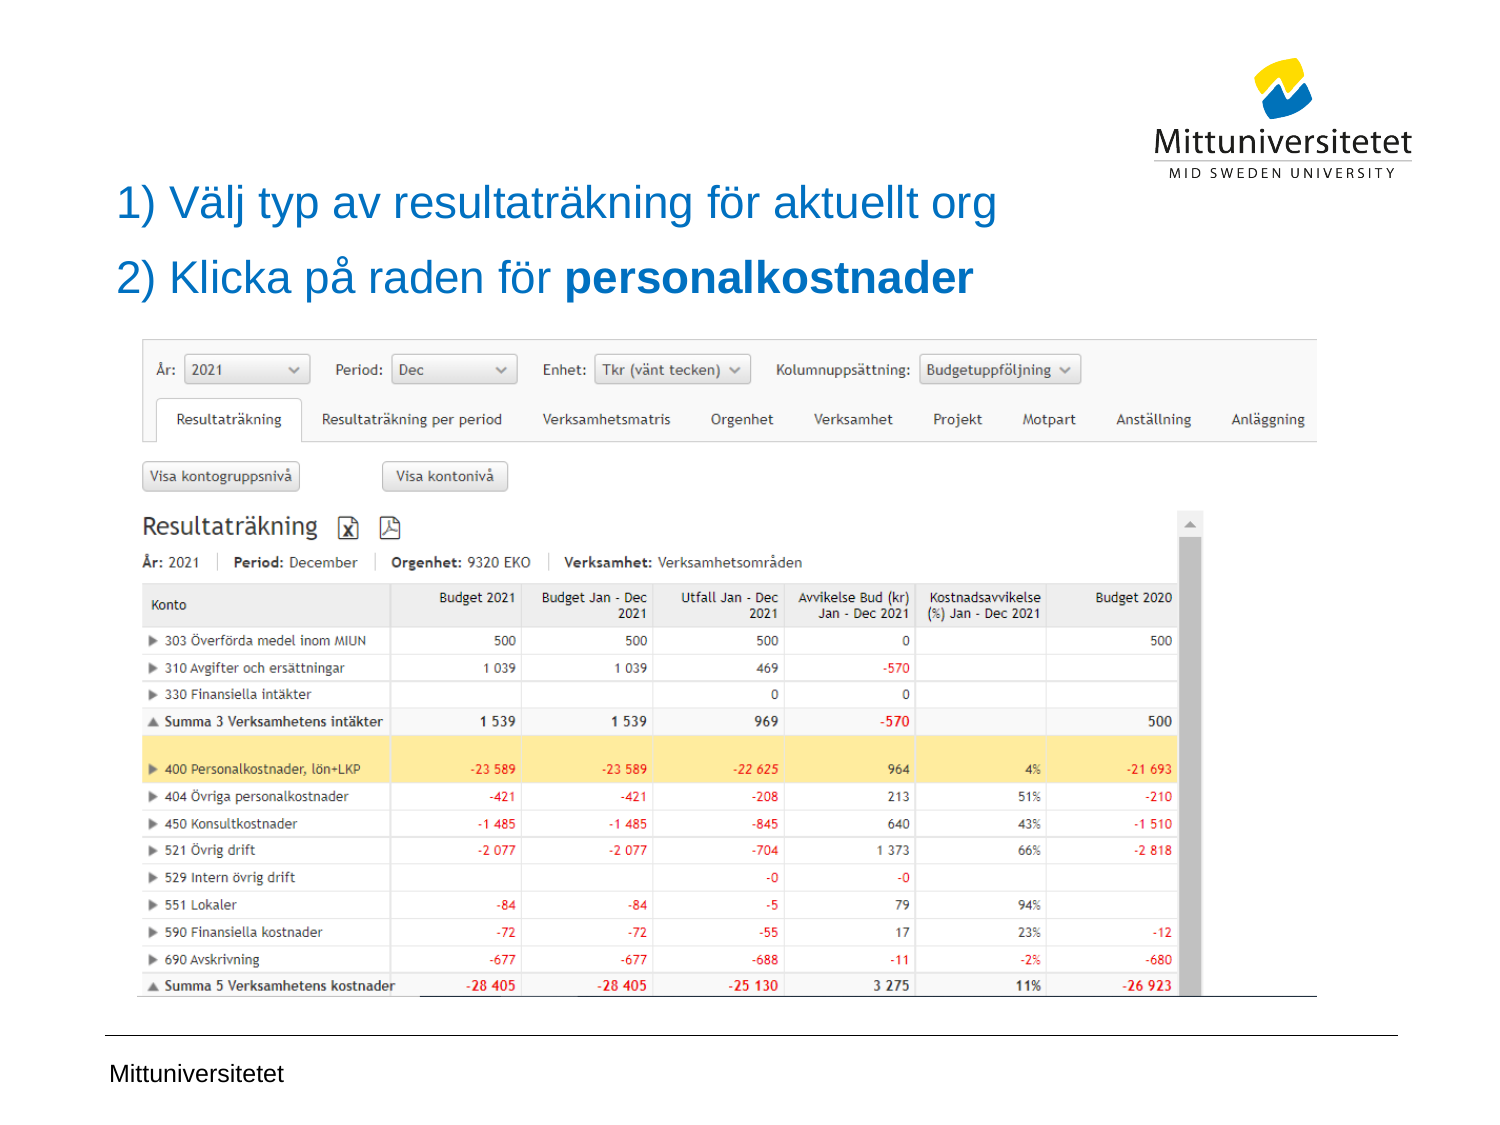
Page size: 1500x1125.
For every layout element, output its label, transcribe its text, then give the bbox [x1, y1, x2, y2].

title 1) Välj typ av resultaträkning för aktuellt org 2) Klicka på raden för personalkostnader [100, 144, 1399, 252]
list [137, 338, 1317, 997]
picture [1154, 58, 1412, 178]
